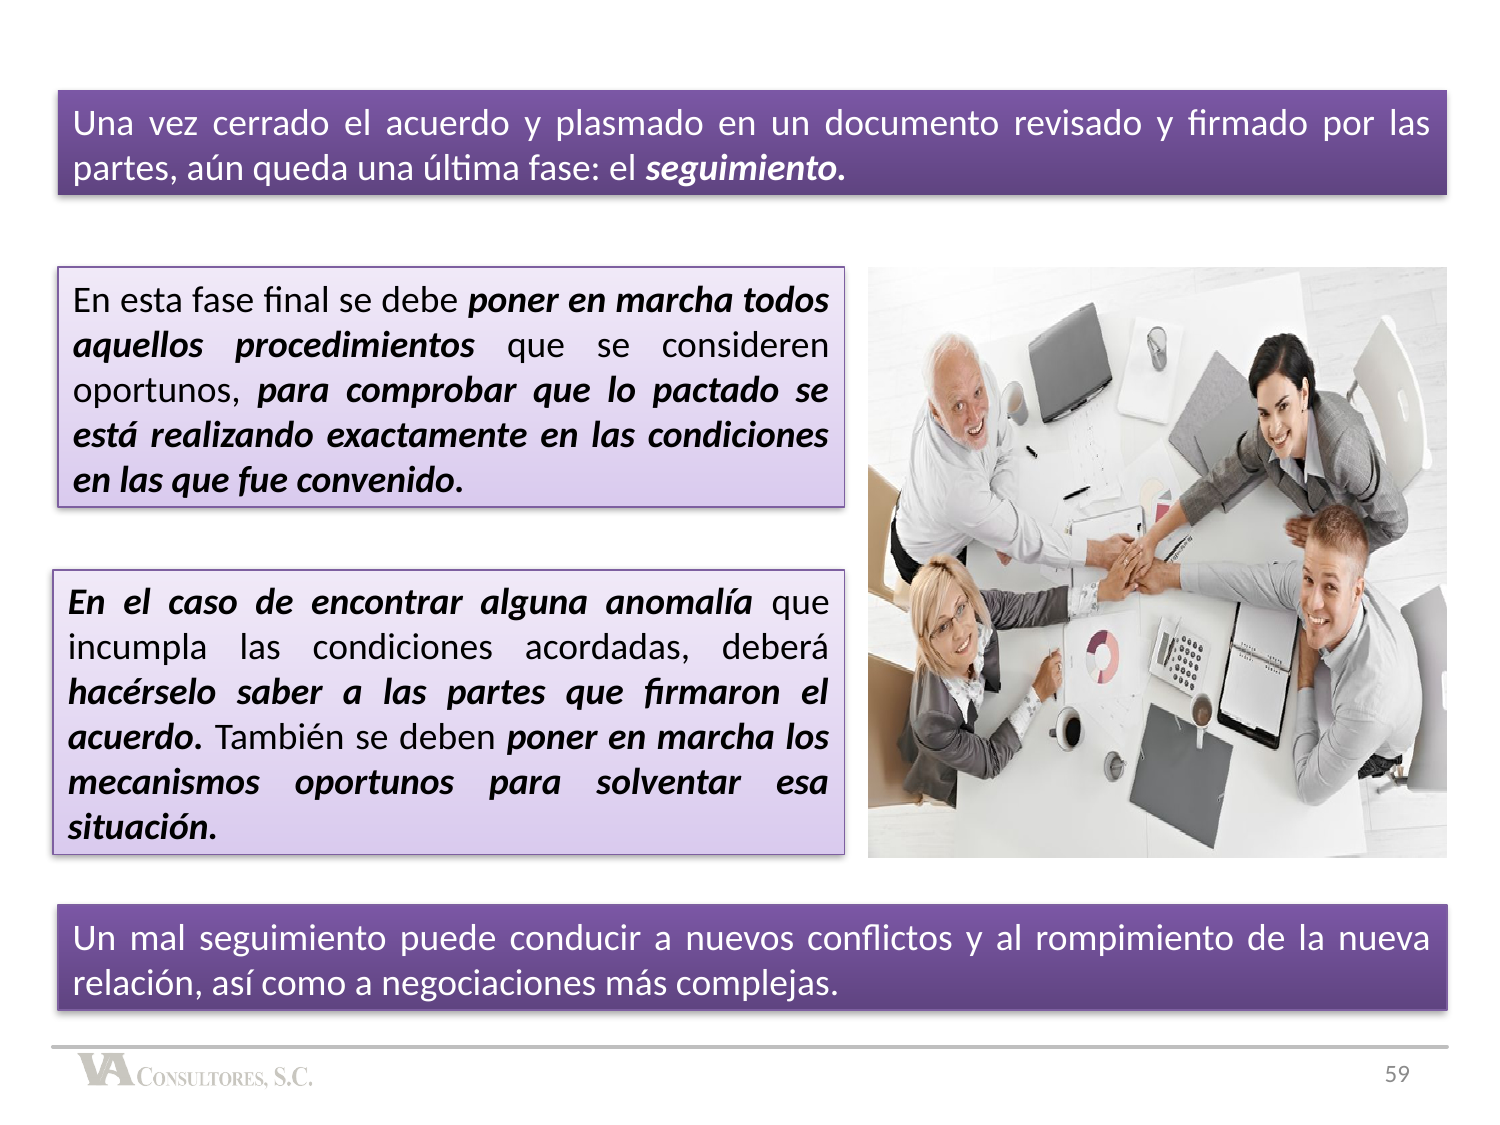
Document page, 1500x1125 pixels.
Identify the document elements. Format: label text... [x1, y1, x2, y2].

slide_number 59 [1074, 1042, 1425, 1103]
text_box En esta fase final se debe poner en marcha todos aquellos procedimientos que se consideren oportunos, para comprobar que lo pactado se está realizando exactamente en las condiciones en las que fue convenido. [57, 266, 845, 508]
text_box Un mal seguimiento puede conducir a nuevos conflictos y al rompimiento de la nueva relación, así como a negociaciones más complejas. [57, 904, 1448, 1011]
picture [867, 266, 1448, 858]
text_box En el caso de encontrar alguna anomalía que incumpla las condiciones acordadas, deberá hacérselo saber a las partes que firmaron el acuerdo. También se deben poner en marcha los mecanismos oportunos para solventar esa situación. [52, 569, 845, 855]
text_box Una vez cerrado el acuerdo y plasmado en un documento revisado y firmado por las partes, aún queda una última fase: el seguimiento. [57, 90, 1447, 195]
